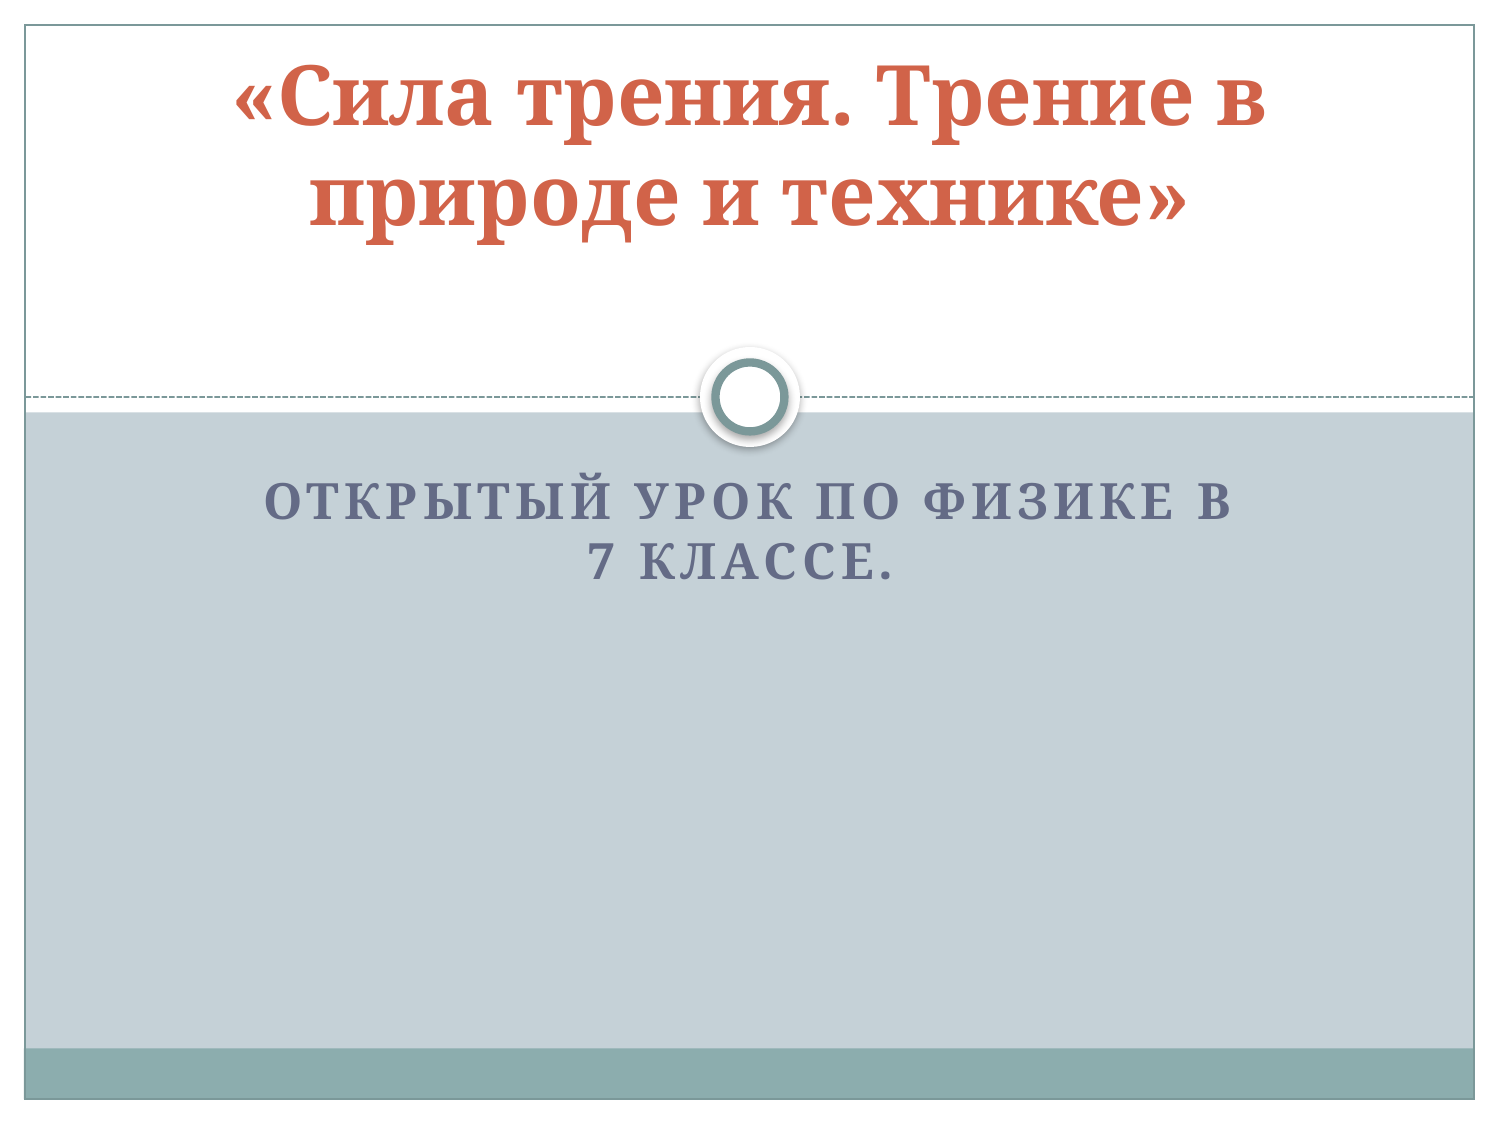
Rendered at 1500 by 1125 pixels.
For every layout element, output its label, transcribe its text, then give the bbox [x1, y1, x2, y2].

title «Сила трения. Трение в природе и технике» [112, 62, 1388, 350]
subtitle Открытый урок по физике в 7 классе. [225, 462, 1275, 750]
